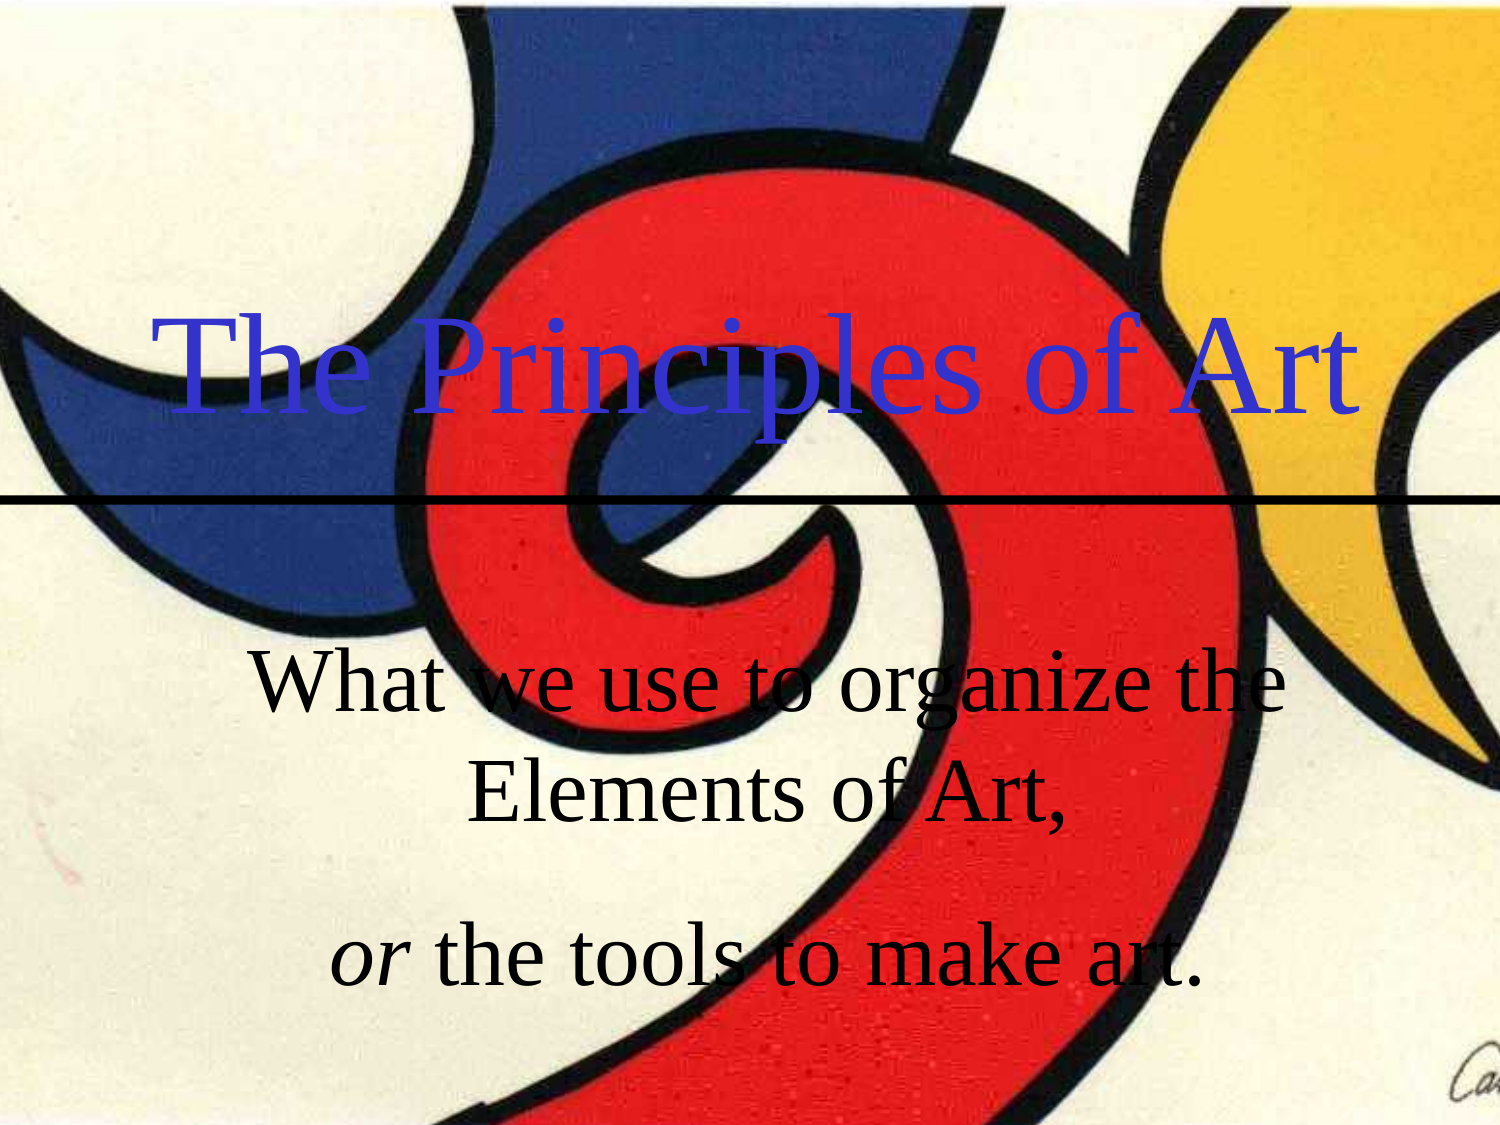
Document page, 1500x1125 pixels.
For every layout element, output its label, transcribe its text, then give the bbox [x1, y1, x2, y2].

title The Principles of Art [61, 261, 1451, 451]
text_box What we use to organize the Elements of Art, or the tools to make art. [137, 612, 1400, 1012]
picture [0, 0, 1500, 1125]
